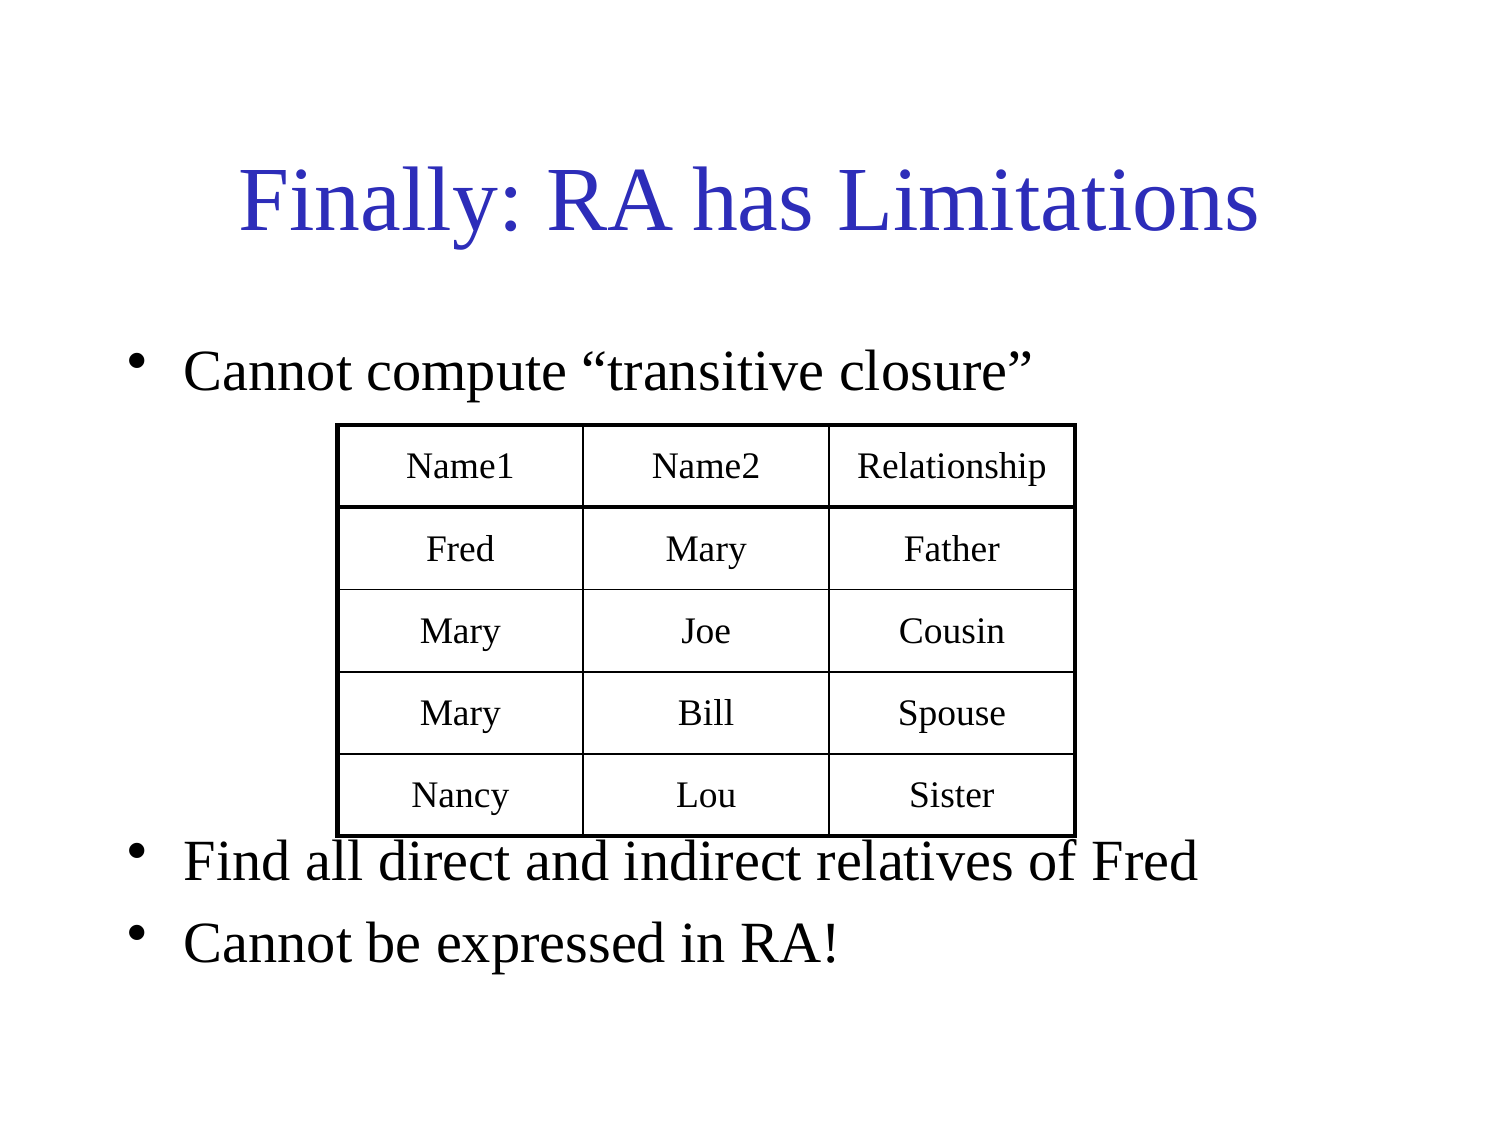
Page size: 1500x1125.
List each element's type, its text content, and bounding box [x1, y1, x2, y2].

title Finally: RA has Limitations [112, 99, 1388, 288]
table_cell Sister [830, 755, 1073, 834]
table_cell Father [830, 509, 1073, 589]
table_cell Fred [340, 509, 582, 589]
table_header Name1 [340, 427, 582, 505]
table_cell Cousin [830, 590, 1073, 671]
table_header Name2 [584, 427, 828, 505]
table_cell Mary [340, 590, 582, 671]
table_cell Lou [584, 755, 828, 834]
table_cell Mary [584, 509, 828, 589]
table_header Relationship [830, 427, 1073, 505]
list Cannot compute “transitive closure” Find all direct and indirect relatives of Fred Cannot be expressed in RA! [112, 324, 1413, 1001]
table_cell Spouse [830, 673, 1073, 753]
table_cell Mary [340, 673, 582, 753]
table_cell Nancy [340, 755, 582, 834]
table_cell Joe [584, 590, 828, 671]
table_cell Bill [584, 673, 828, 753]
